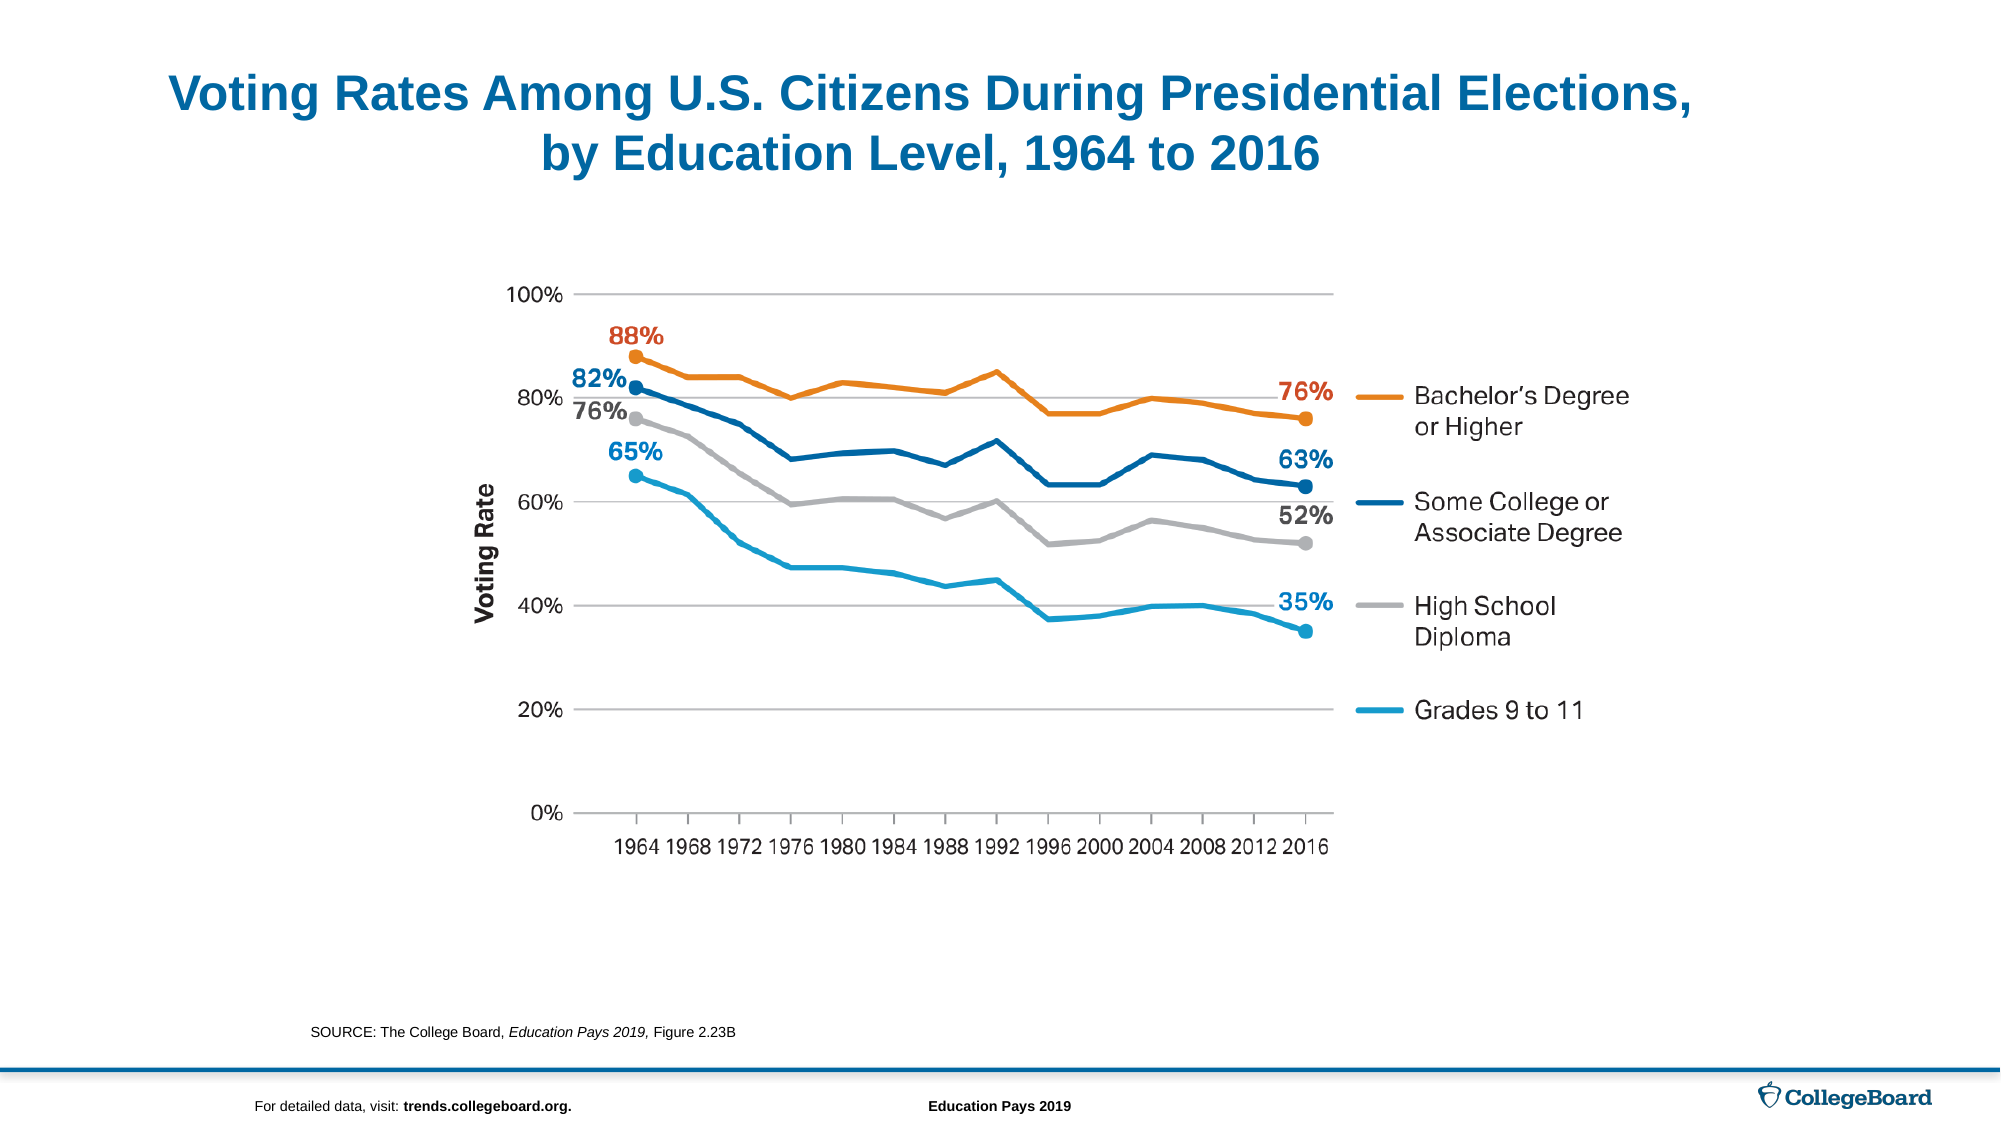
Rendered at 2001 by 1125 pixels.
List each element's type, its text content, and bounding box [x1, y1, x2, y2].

picture [1758, 1081, 1770, 1088]
picture [463, 275, 1639, 866]
picture [1852, 1097, 1932, 1109]
picture [1758, 1081, 1932, 1109]
title Voting Rates Among U.S. Citizens During Presidential Elections, by Education Level, 1964 to 2016 [157, 60, 1705, 181]
list SOURCE: The College Board, Education Pays 2019, Figure 2.23B [310, 1022, 1552, 1054]
